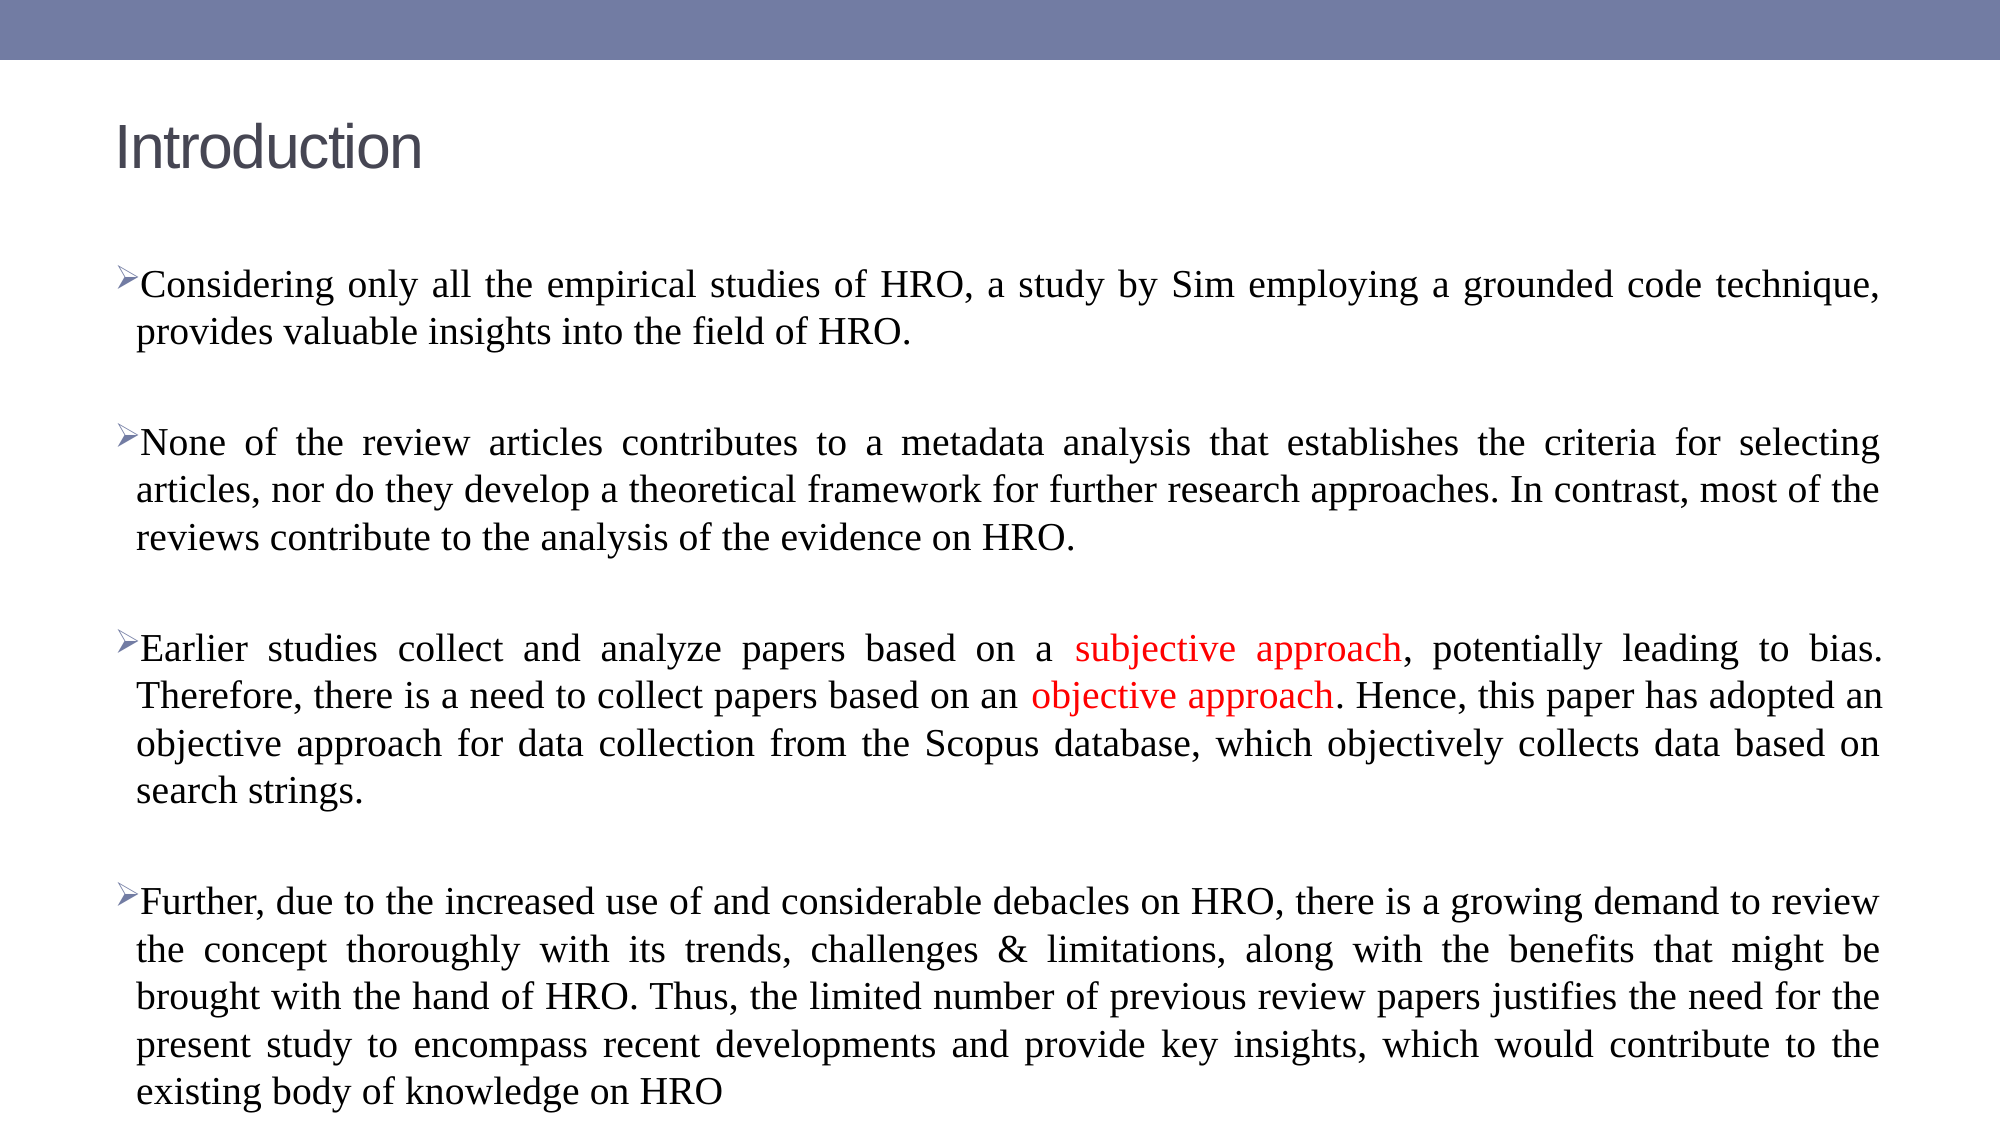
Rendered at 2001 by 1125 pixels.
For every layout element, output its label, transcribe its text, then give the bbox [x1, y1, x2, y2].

title Introduction [99, 62, 1900, 226]
list Considering only all the empirical studies of HRO, a study by Sim employing a grounded code technique, provides valuable insights into the field of HRO. None of the review articles contributes to a metadata analysis that establishes the criteria for selecting articles, nor do they develop a theoretical framework for further research approaches. In contrast, most of the reviews contribute to the analysis of the evidence on HRO. Earlier studies collect and analyze papers based on a subjective approach, potentially leading to bias. Therefore, there is a need to collect papers based on an objective approach. Hence, this paper has adopted an objective approach for data collection from the Scopus database, which objectively collects data based on search strings. Further, due to the increased use of and considerable debacles on HRO, there is a growing demand to review the concept thoroughly with its trends, challenges & limitations, along with the benefits that might be brought with the hand of HRO. Thus, the limited number of previous review papers justifies the need for the present study to encompass recent developments and provide key insights, which would contribute to the existing body of knowledge on HRO [99, 249, 1900, 1125]
